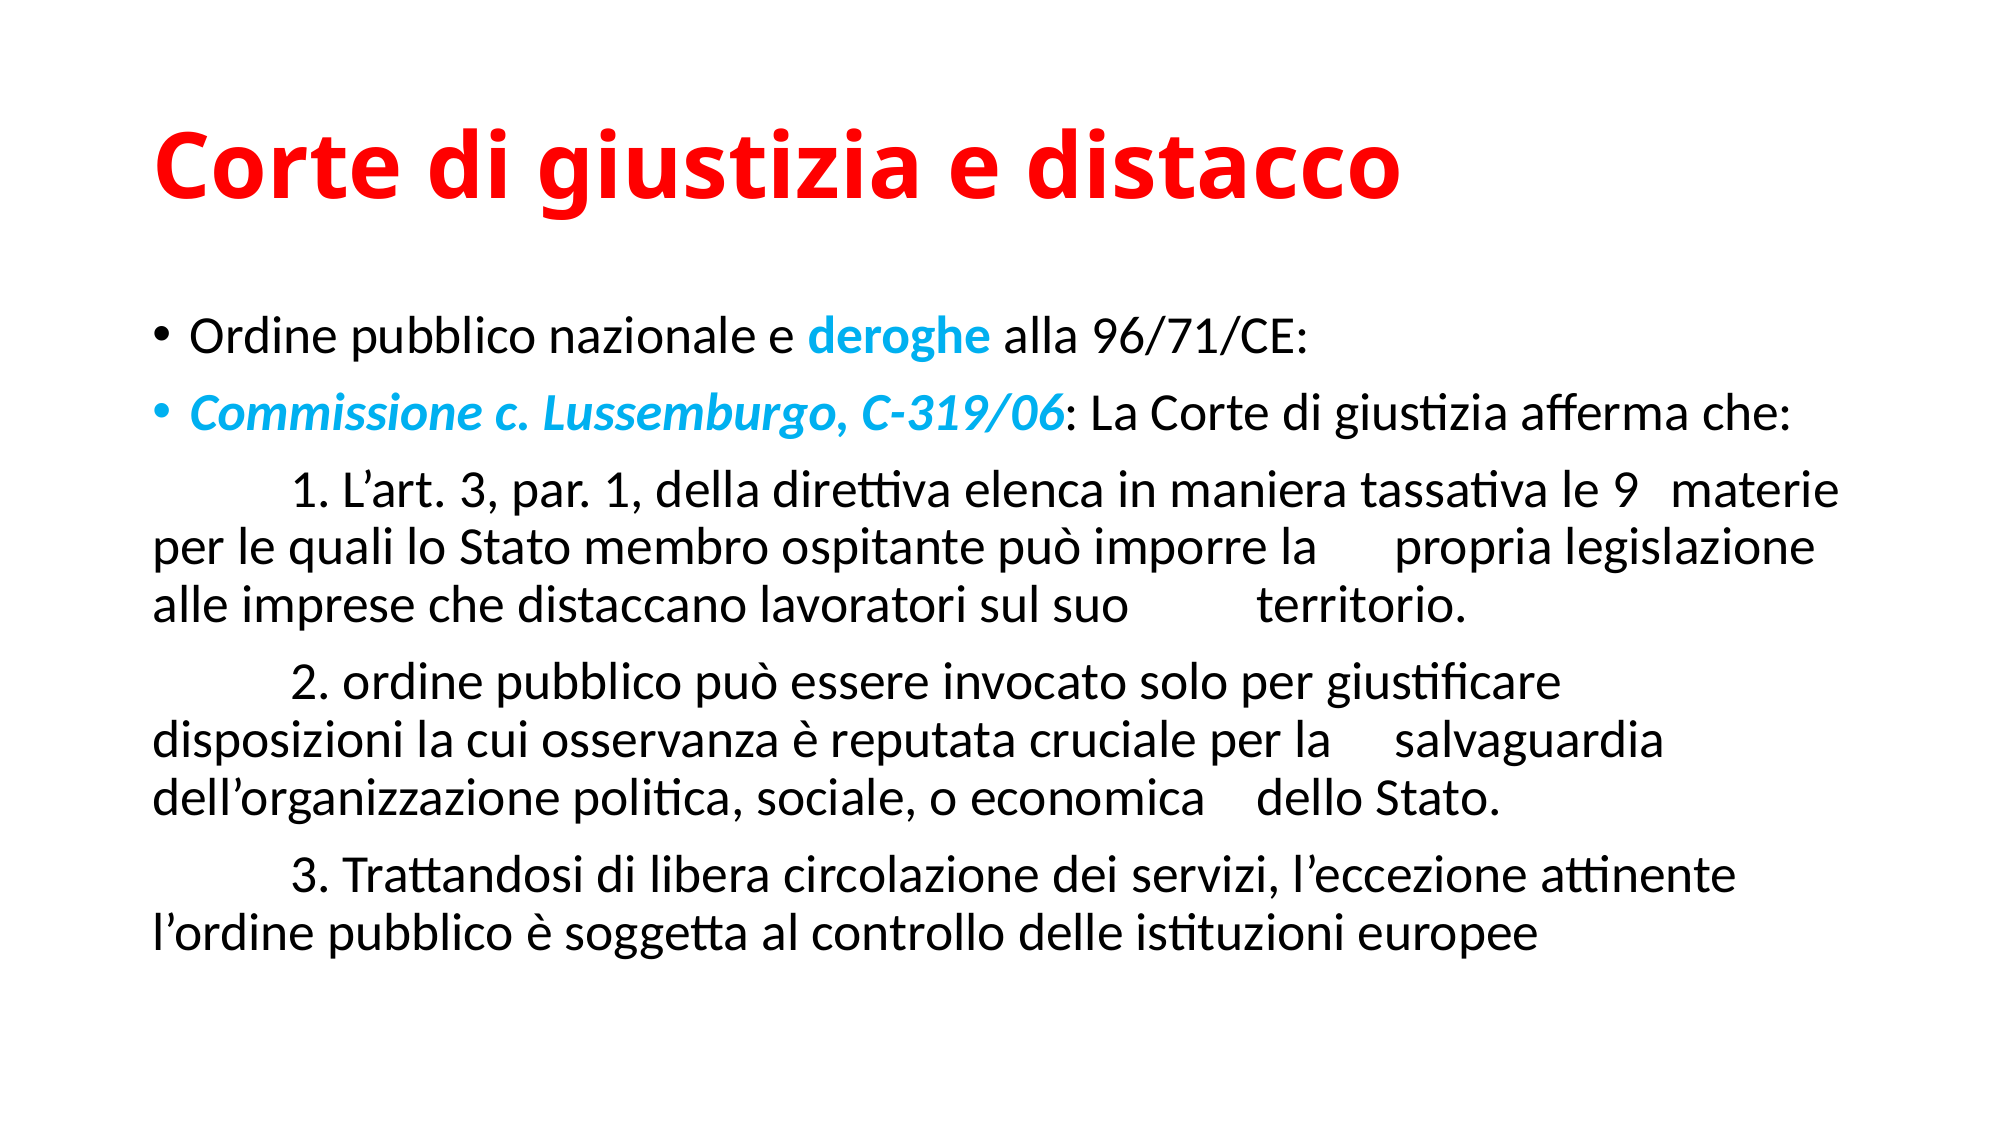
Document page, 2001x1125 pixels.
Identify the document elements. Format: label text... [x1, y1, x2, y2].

list Ordine pubblico nazionale e deroghe alla 96/71/CE: Commissione c. Lussemburgo, C-319/06: La Corte di giustizia afferma che: 1. L’art. 3, par. 1, della direttiva elenca in maniera tassativa le 9 materie per le quali lo Stato membro ospitante può imporre la propria legislazione alle imprese che distaccano lavoratori sul suo territorio. 2. ordine pubblico può essere invocato solo per giustificare disposizioni la cui osservanza è reputata cruciale per la salvaguardia dell’organizzazione politica, sociale, o economica dello Stato. 3. Trattandosi di libera circolazione dei servizi, l’eccezione attinente l’ordine pubblico è soggetta al controllo delle istituzioni europee [137, 299, 1863, 1014]
title Corte di giustizia e distacco [137, 59, 1863, 278]
